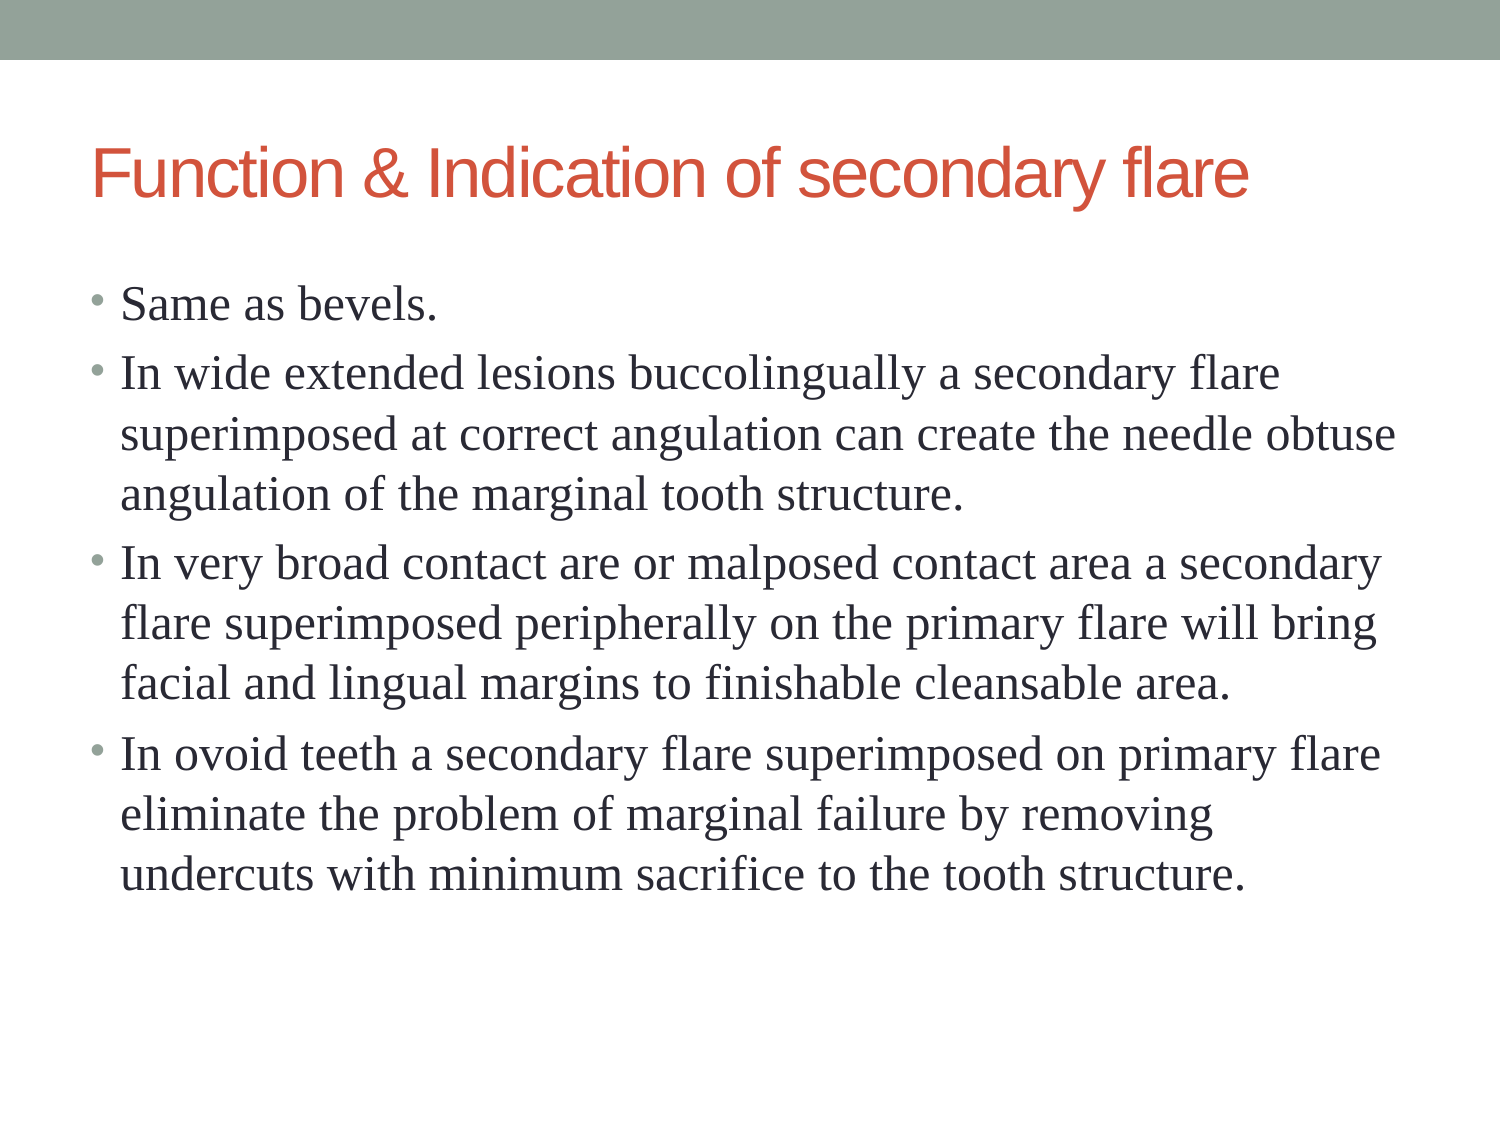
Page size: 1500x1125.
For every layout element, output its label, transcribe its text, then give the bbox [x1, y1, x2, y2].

title Function & Indication of secondary flare [75, 87, 1425, 250]
list Same as bevels. In wide extended lesions buccolingually a secondary flare superimposed at correct angulation can create the needle obtuse angulation of the marginal tooth structure. In very broad contact are or malposed contact area a secondary flare superimposed peripherally on the primary flare will bring facial and lingual margins to finishable cleansable area. In ovoid teeth a secondary flare superimposed on primary flare eliminate the problem of marginal failure by removing undercuts with minimum sacrifice to the tooth structure. [75, 262, 1425, 1063]
